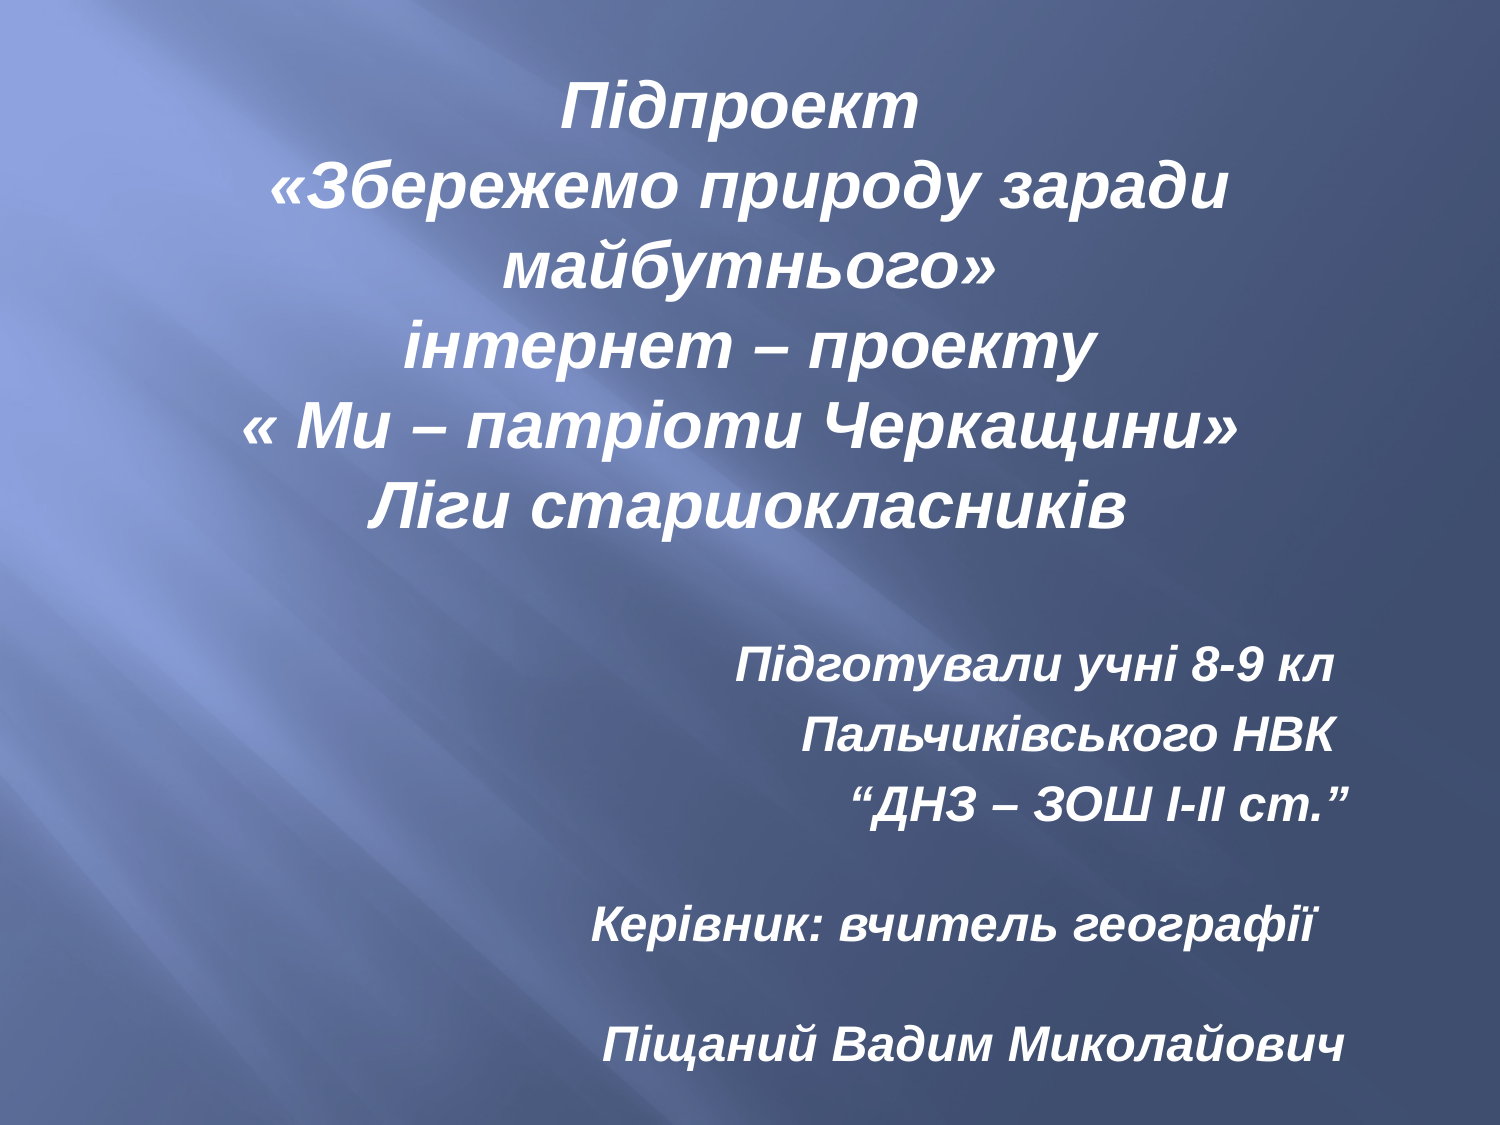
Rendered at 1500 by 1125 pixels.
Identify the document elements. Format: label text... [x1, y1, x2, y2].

text_box Підпроект «Збережемо природу заради майбутнього» інтернет – проекту « Ми – патріоти Черкащини» Ліги старшокласників Підготували учні 8-9 кл Пальчиківського НВК “ДНЗ – ЗОШ І-ІІ ст.” Керівник: вчитель географії Піщаний Вадим Миколайович [135, 54, 1365, 1125]
